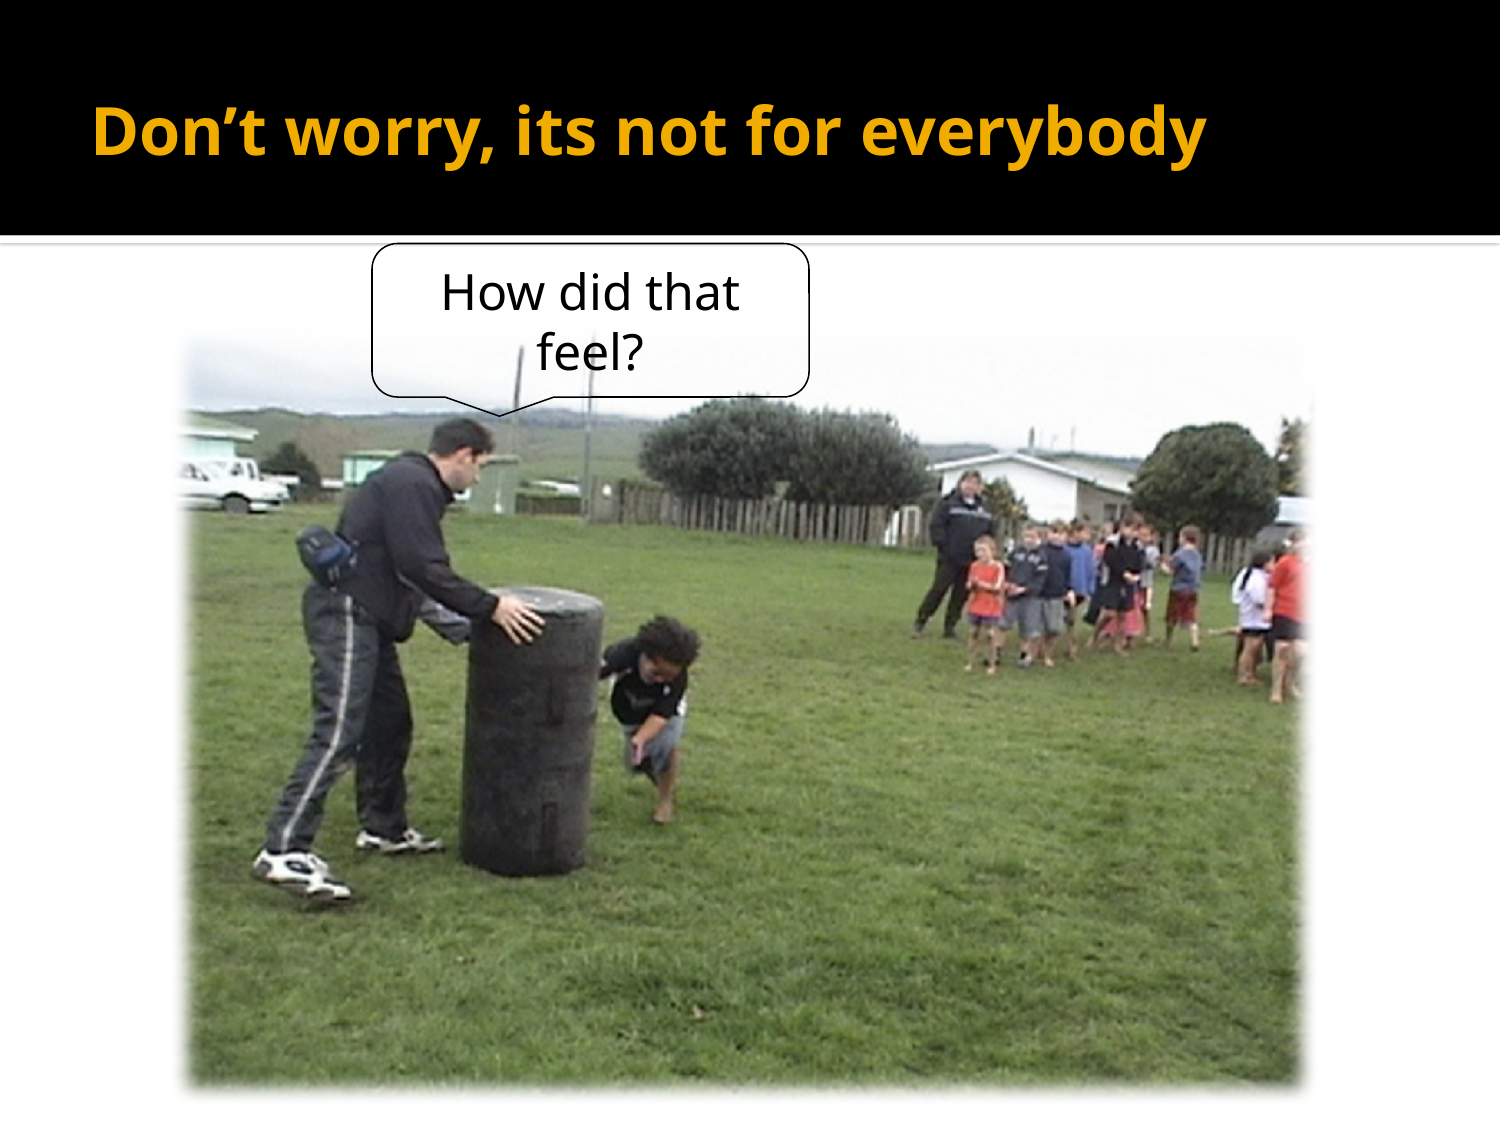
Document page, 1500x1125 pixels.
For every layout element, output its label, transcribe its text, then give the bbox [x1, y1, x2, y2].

title Don’t worry, its not for everybody [75, 25, 1425, 232]
text_box How did that feel? [368, 239, 813, 323]
picture [171, 325, 1318, 1105]
